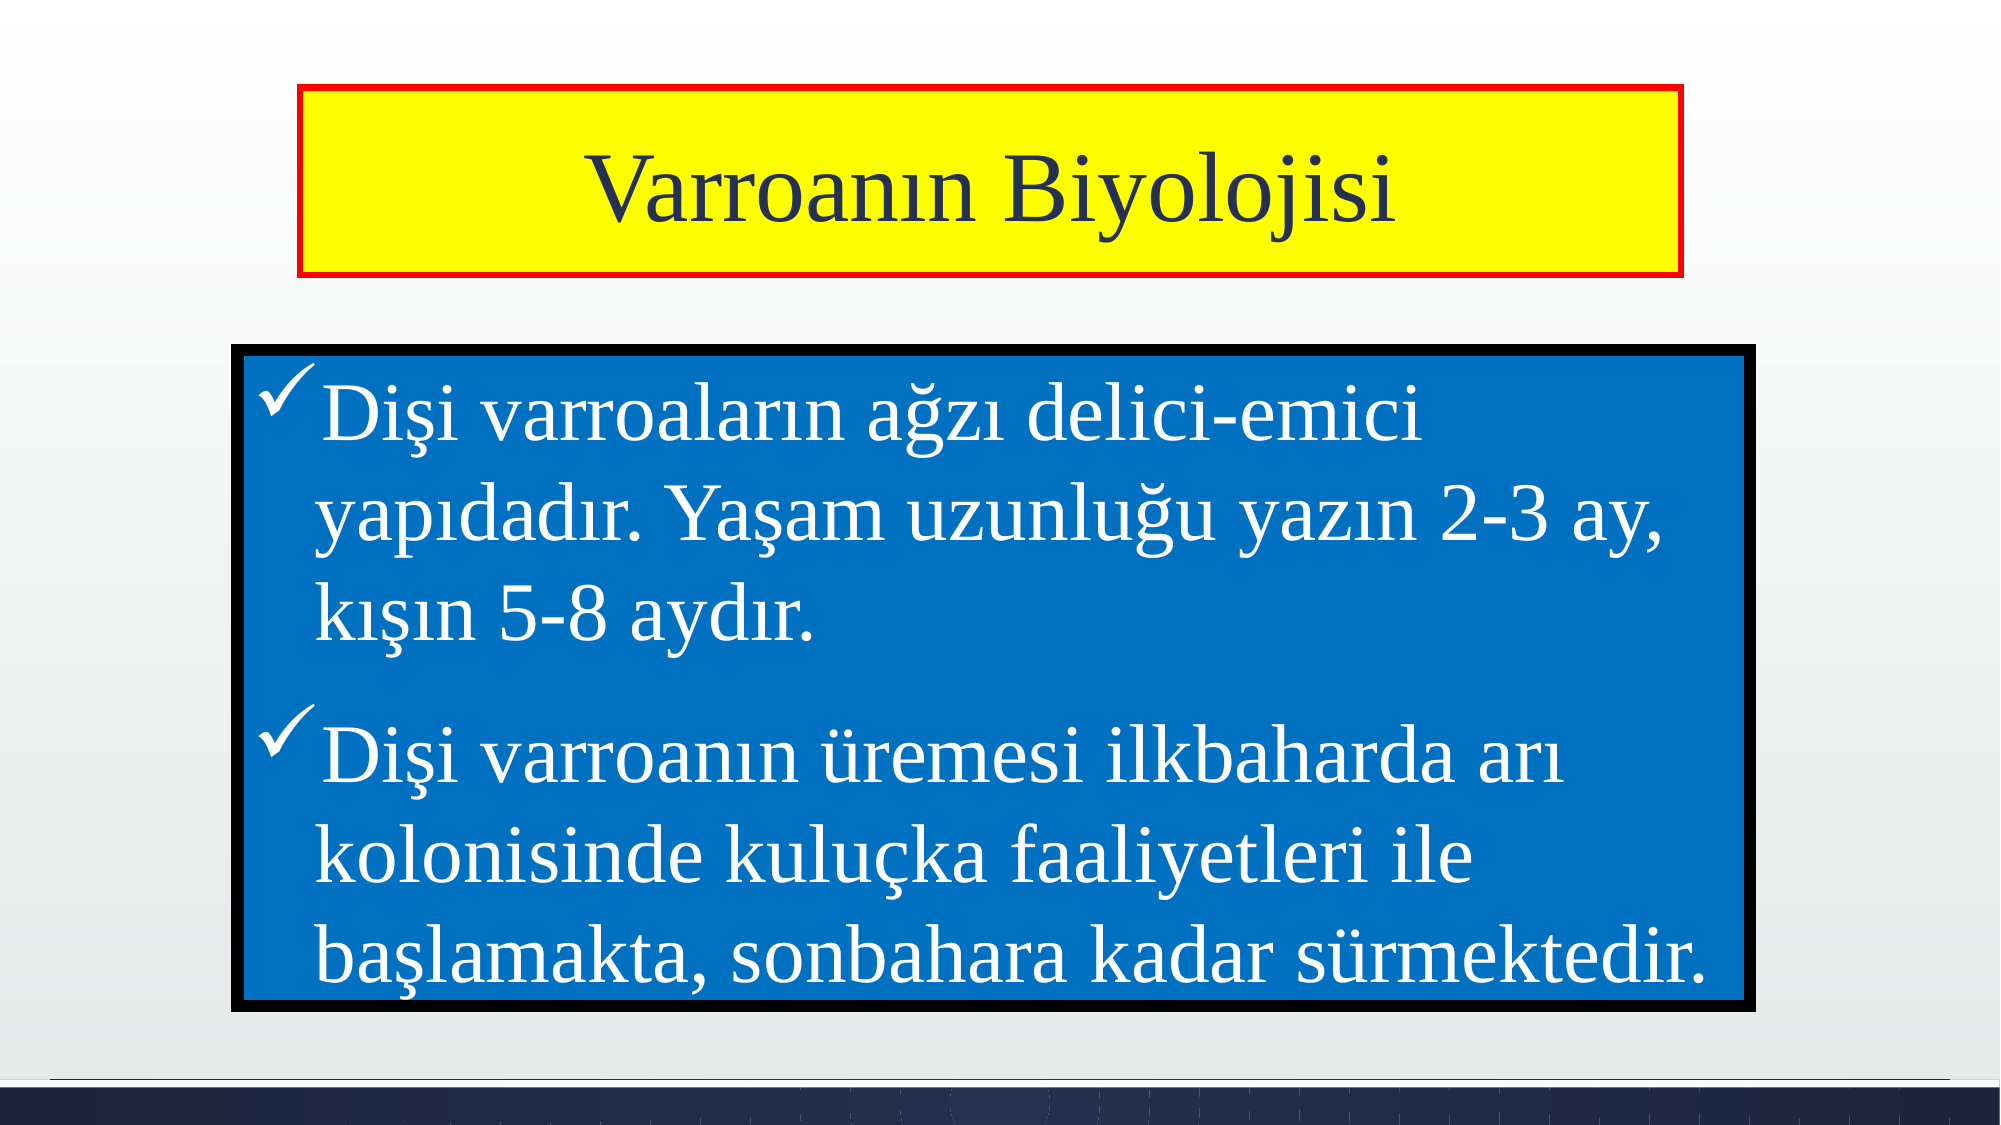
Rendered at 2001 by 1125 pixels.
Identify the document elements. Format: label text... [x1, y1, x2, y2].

text_box Dişi varroaların ağzı delici-emici yapıdadır. Yaşam uzunluğu yazın 2-3 ay, kışın 5-8 aydır. Dişi varroanın üremesi ilkbaharda arı kolonisinde kuluçka faaliyetleri ile başlamakta, sonbahara kadar sürmektedir. [237, 349, 1750, 1007]
text_box [350, 274, 1588, 349]
text_box Varroanın Biyolojisi [300, 87, 1682, 275]
